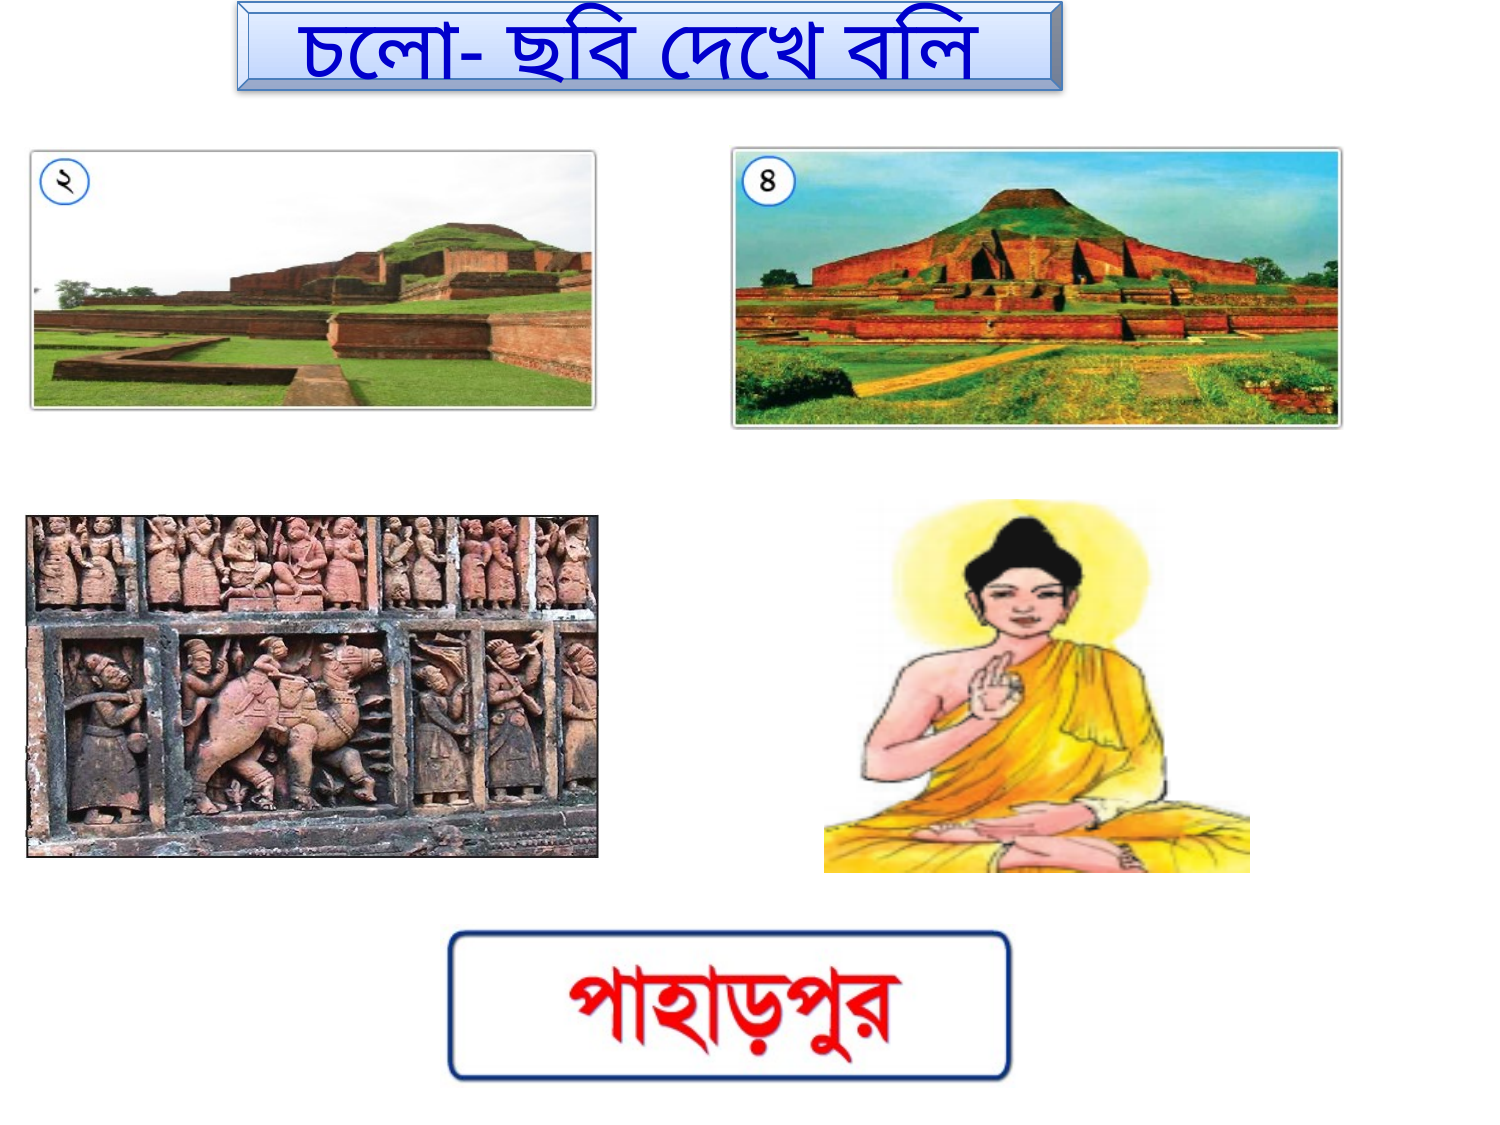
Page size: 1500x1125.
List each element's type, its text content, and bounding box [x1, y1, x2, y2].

picture [824, 499, 1251, 873]
picture [729, 145, 1346, 430]
text_box চলো- ছবি দেখে বলি [236, 1, 1063, 91]
picture [24, 512, 600, 860]
picture [24, 147, 600, 415]
picture [440, 924, 1020, 1088]
